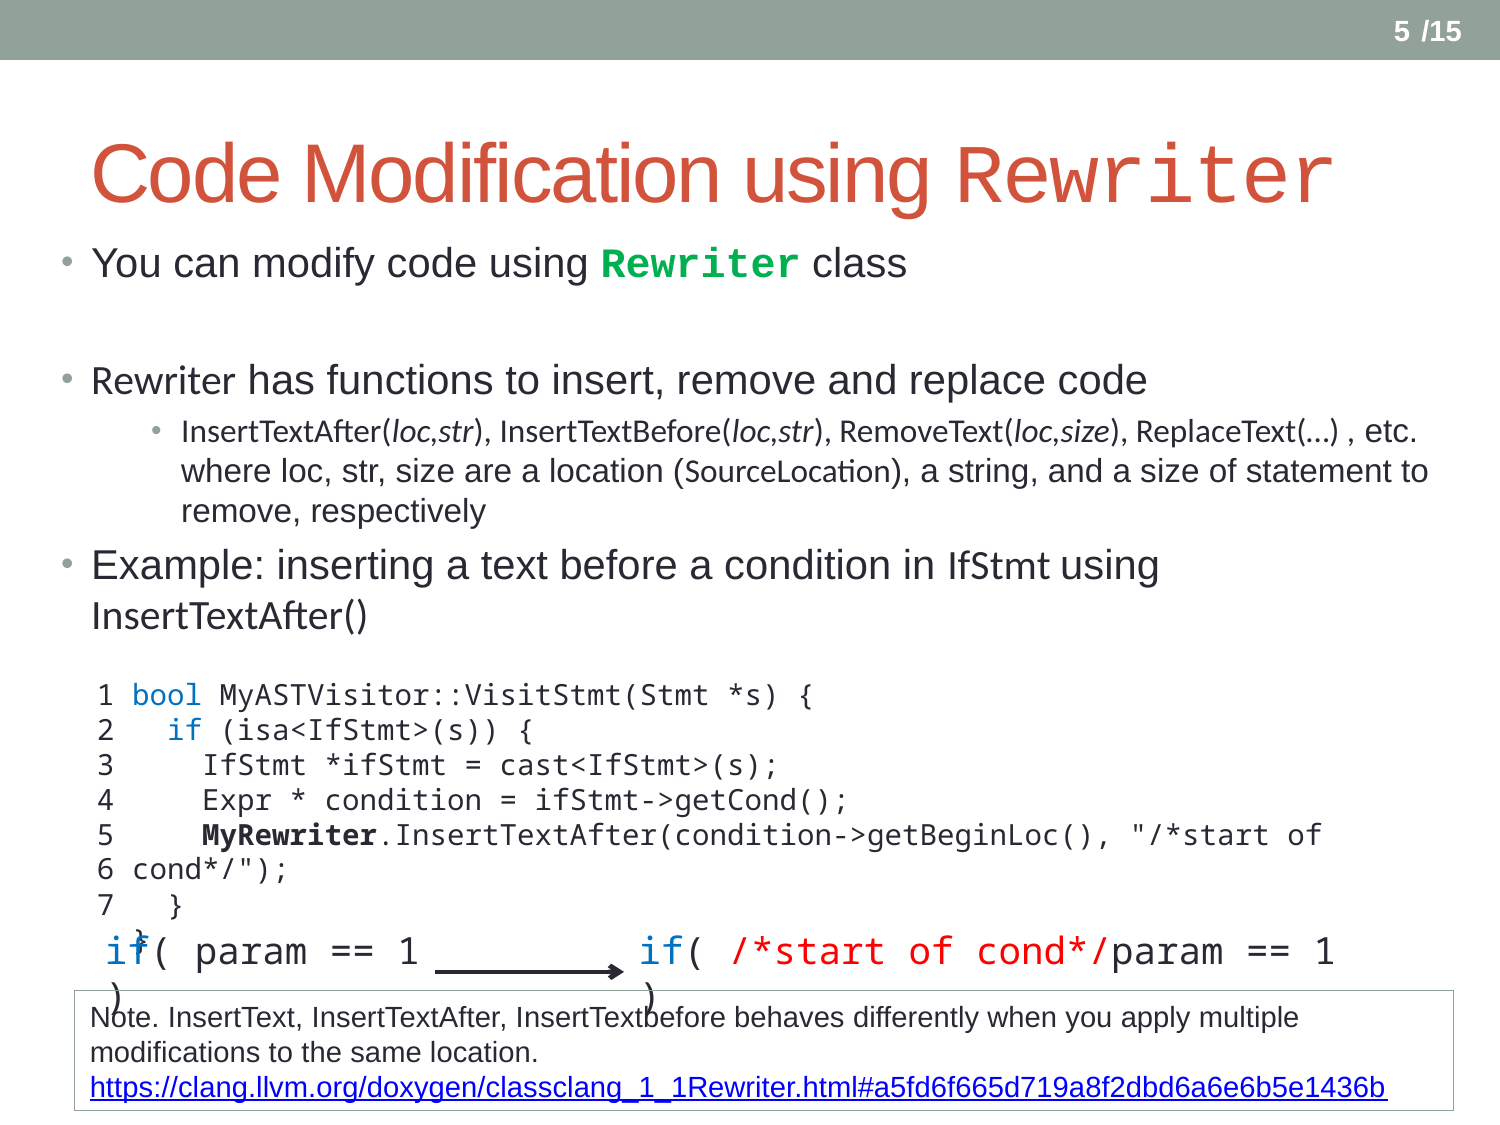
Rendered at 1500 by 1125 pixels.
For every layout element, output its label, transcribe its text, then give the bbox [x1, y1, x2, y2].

title Code Modification using Rewriter [75, 87, 1425, 228]
text_box Note. InsertText, InsertTextAfter, InsertTextbefore behaves differently when you apply multiple modifications to the same location. https://clang.llvm.org/doxygen/classclang_1_1Rewriter.html#a5fd6f665d719a8f2dbd6a6e6b5e1436b [74, 990, 1454, 1111]
text_box if( /*start of cond*/param == 1 ) [624, 919, 1357, 990]
slide_number 4 [1328, 3, 1425, 57]
list You can modify code using Rewriter class Rewriter has functions to insert, remove and replace code InsertTextAfter(loc,str), InsertTextBefore(loc,str), RemoveText(loc,size), ReplaceText(…) , etc. where loc, str, size are a location (SourceLocation), a string, and a size of statement to remove, respectively Example: inserting a text before a condition in IfStmt using InsertTextAfter() [46, 228, 1454, 1029]
text_box bool MyASTVisitor::VisitStmt(Stmt *s) { if (isa<IfStmt>(s)) { IfStmt *ifStmt = cast<IfStmt>(s); Expr * condition = ifStmt->getCond(); MyRewriter.InsertTextAfter(condition->getBeginLoc(), "/*start of cond*/"); } } [129, 668, 1392, 964]
text_box 1 2 3 4 5 6 7 [50, 668, 129, 929]
text_box if( param == 1 ) [89, 919, 435, 990]
